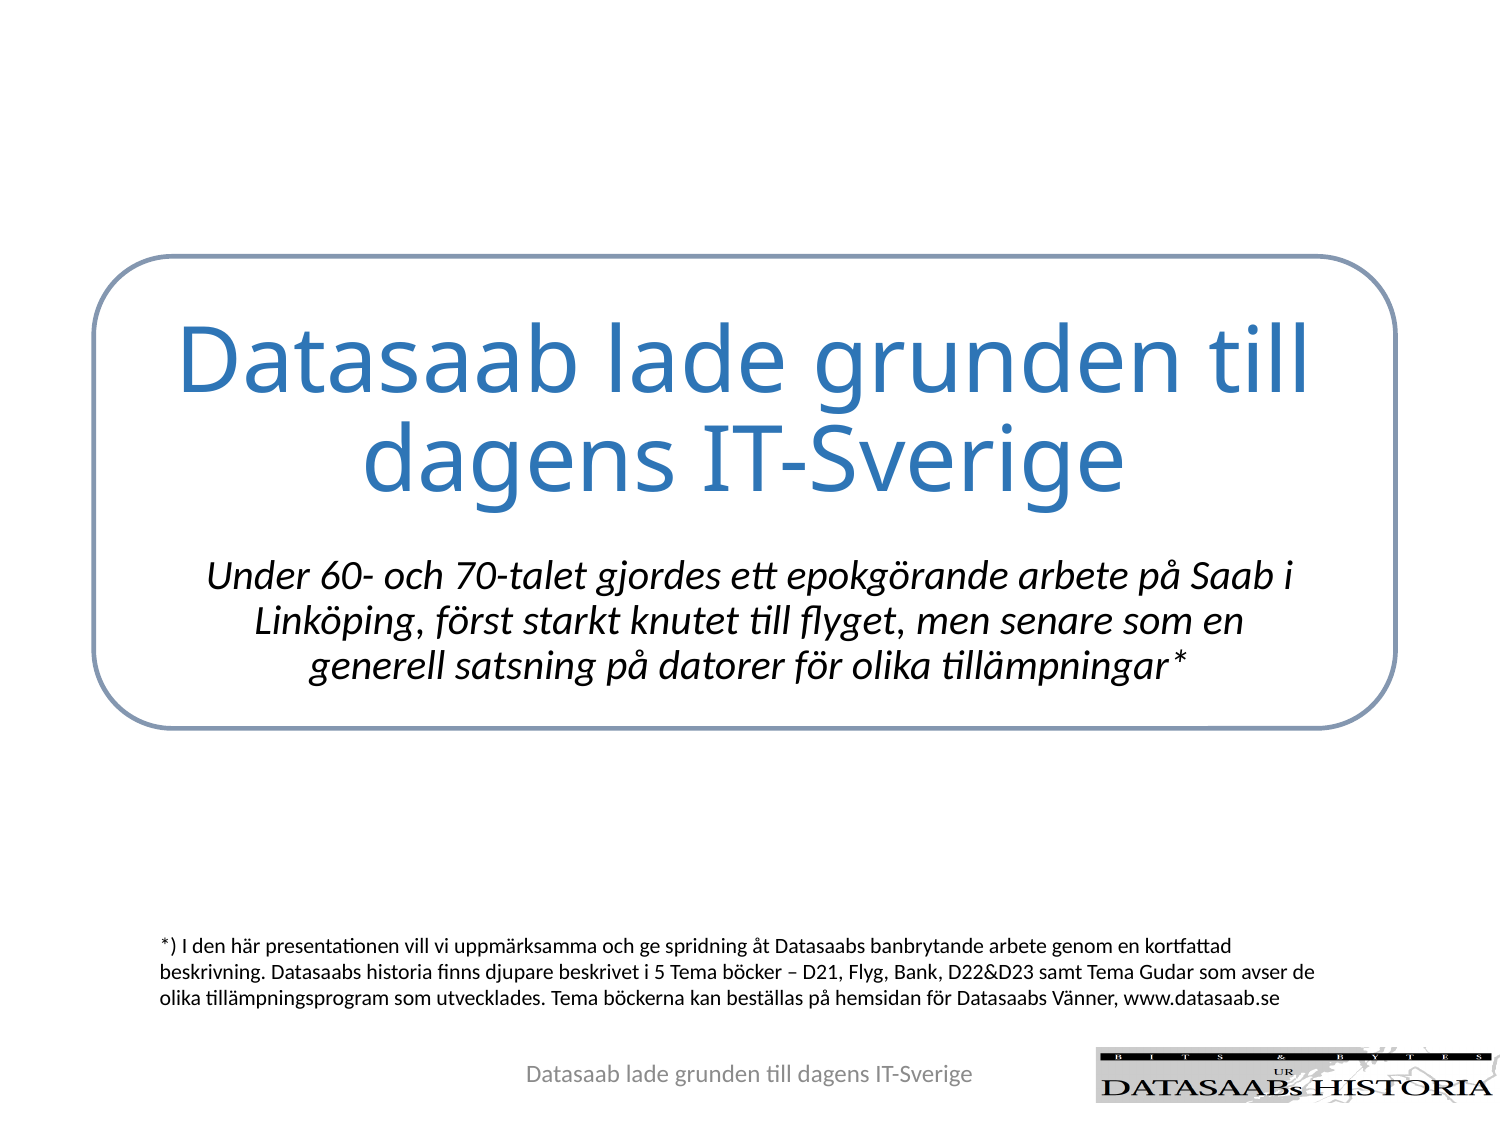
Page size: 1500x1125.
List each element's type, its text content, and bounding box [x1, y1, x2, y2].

text_box *) I den här presentationen vill vi uppmärksamma och ge spridning åt Datasaabs banbrytande arbete genom en kortfattad beskrivning. Datasaabs historia finns djupare beskrivet i 5 Tema böcker – D21, Flyg, Bank, D22&D23 samt Tema Gudar som avser de olika tillämpningsprogram som utvecklades. Tema böckerna kan beställas på hemsidan för Datasaabs Vänner, www.datasaab.se [144, 923, 1352, 1018]
title Datasaab lade grunden till dagens IT-Sverige [107, 237, 1382, 288]
footer Datasaab lade grunden till dagens IT-Sverige [496, 1042, 1004, 1103]
text_box [92, 255, 1397, 730]
picture [1095, 1047, 1500, 1103]
